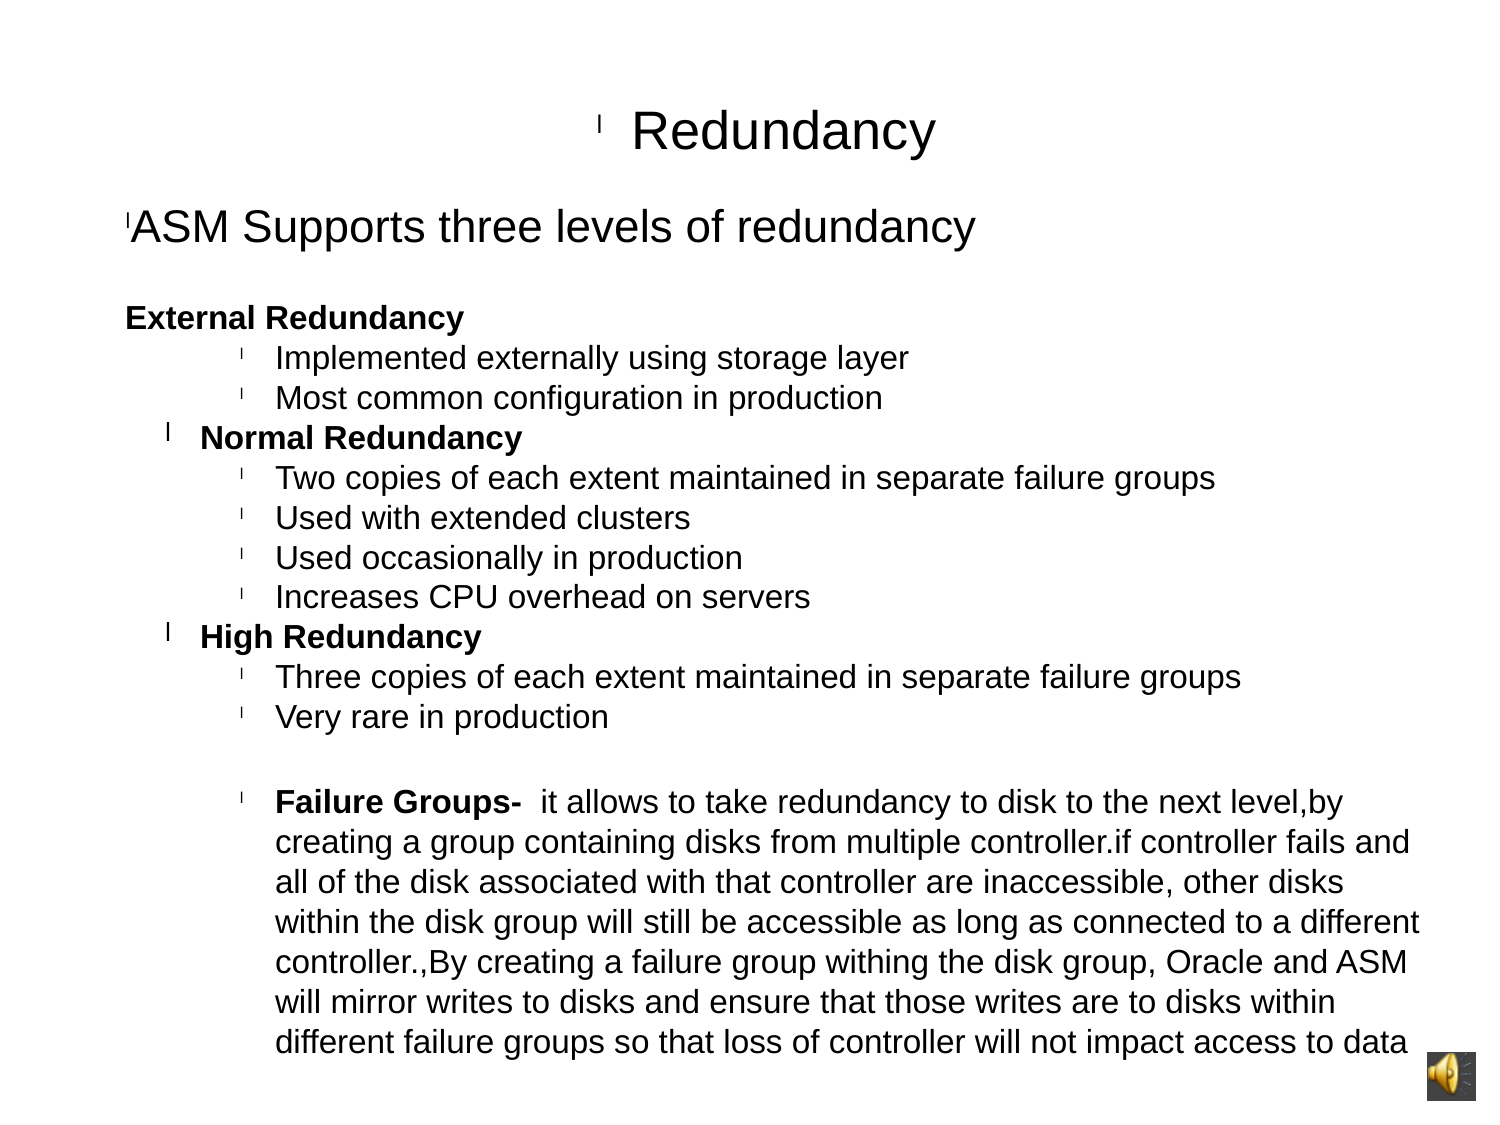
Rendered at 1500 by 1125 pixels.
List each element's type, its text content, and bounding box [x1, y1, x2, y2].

text_box ASM Supports three levels of redundancy External Redundancy Implemented externally using storage layer Most common configuration in production Normal Redundancy Two copies of each extent maintained in separate failure groups Used with extended clusters Used occasionally in production Increases CPU overhead on servers High Redundancy Three copies of each extent maintained in separate failure groups Very rare in production Failure Groups- it allows to take redundancy to disk to the next level,by creating a group containing disks from multiple controller.if controller fails and all of the disk associated with that controller are inaccessible, other disks within the disk group will still be accessible as long as connected to a different controller.,By creating a failure group withing the disk group, Oracle and ASM will mirror writes to disks and ensure that those writes are to disks within different failure groups so that loss of controller will not impact access to data [124, 196, 1437, 1047]
picture [1426, 1051, 1477, 1102]
text_box Redundancy [124, 12, 1437, 161]
